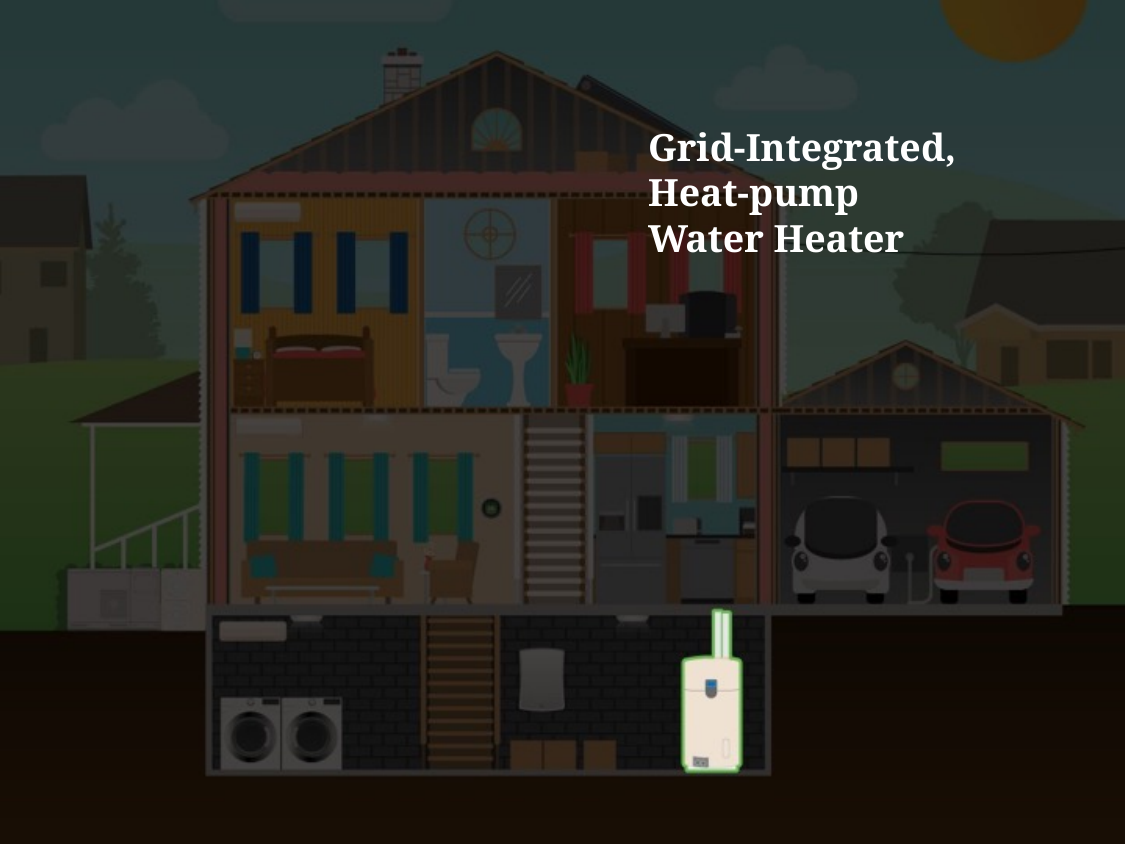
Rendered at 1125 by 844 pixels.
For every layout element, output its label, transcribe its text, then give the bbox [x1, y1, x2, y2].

text_box [0, 0, 1125, 844]
title Grid-Integrated, Heat-pump Water Heater [646, 123, 968, 265]
